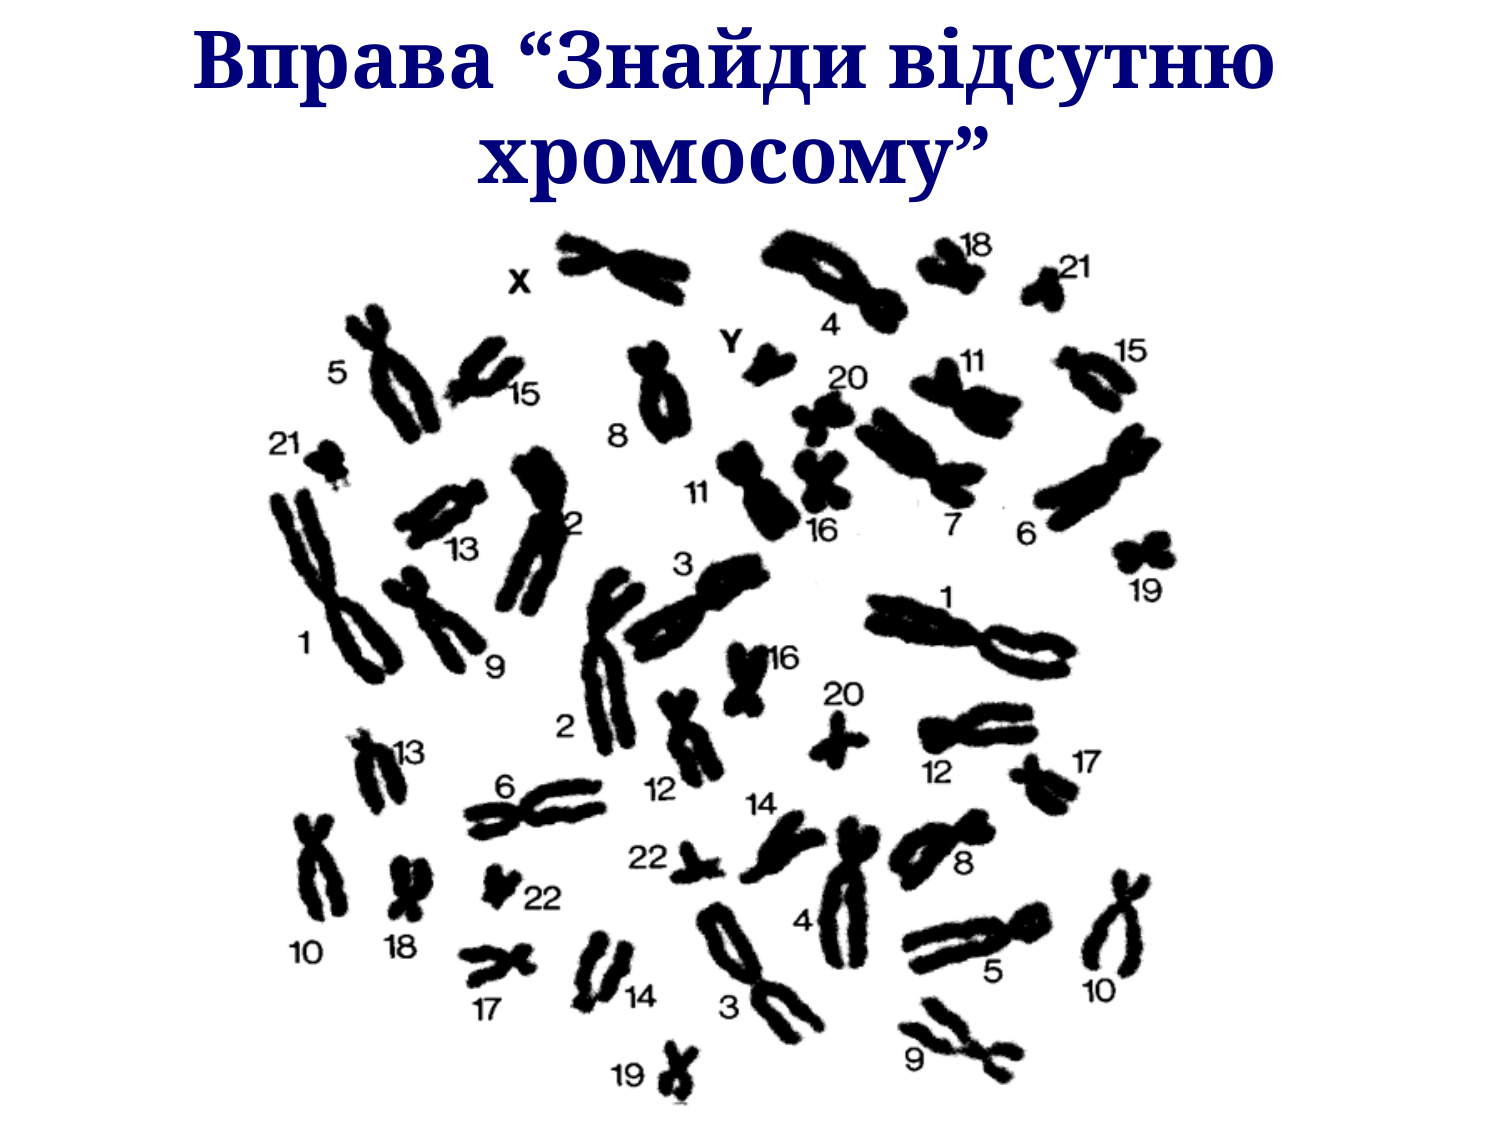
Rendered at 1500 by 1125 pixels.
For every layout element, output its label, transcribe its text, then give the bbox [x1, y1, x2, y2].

picture [204, 219, 1259, 1125]
title Вправа “Знайди відсутню хромосому” [0, 0, 1471, 208]
